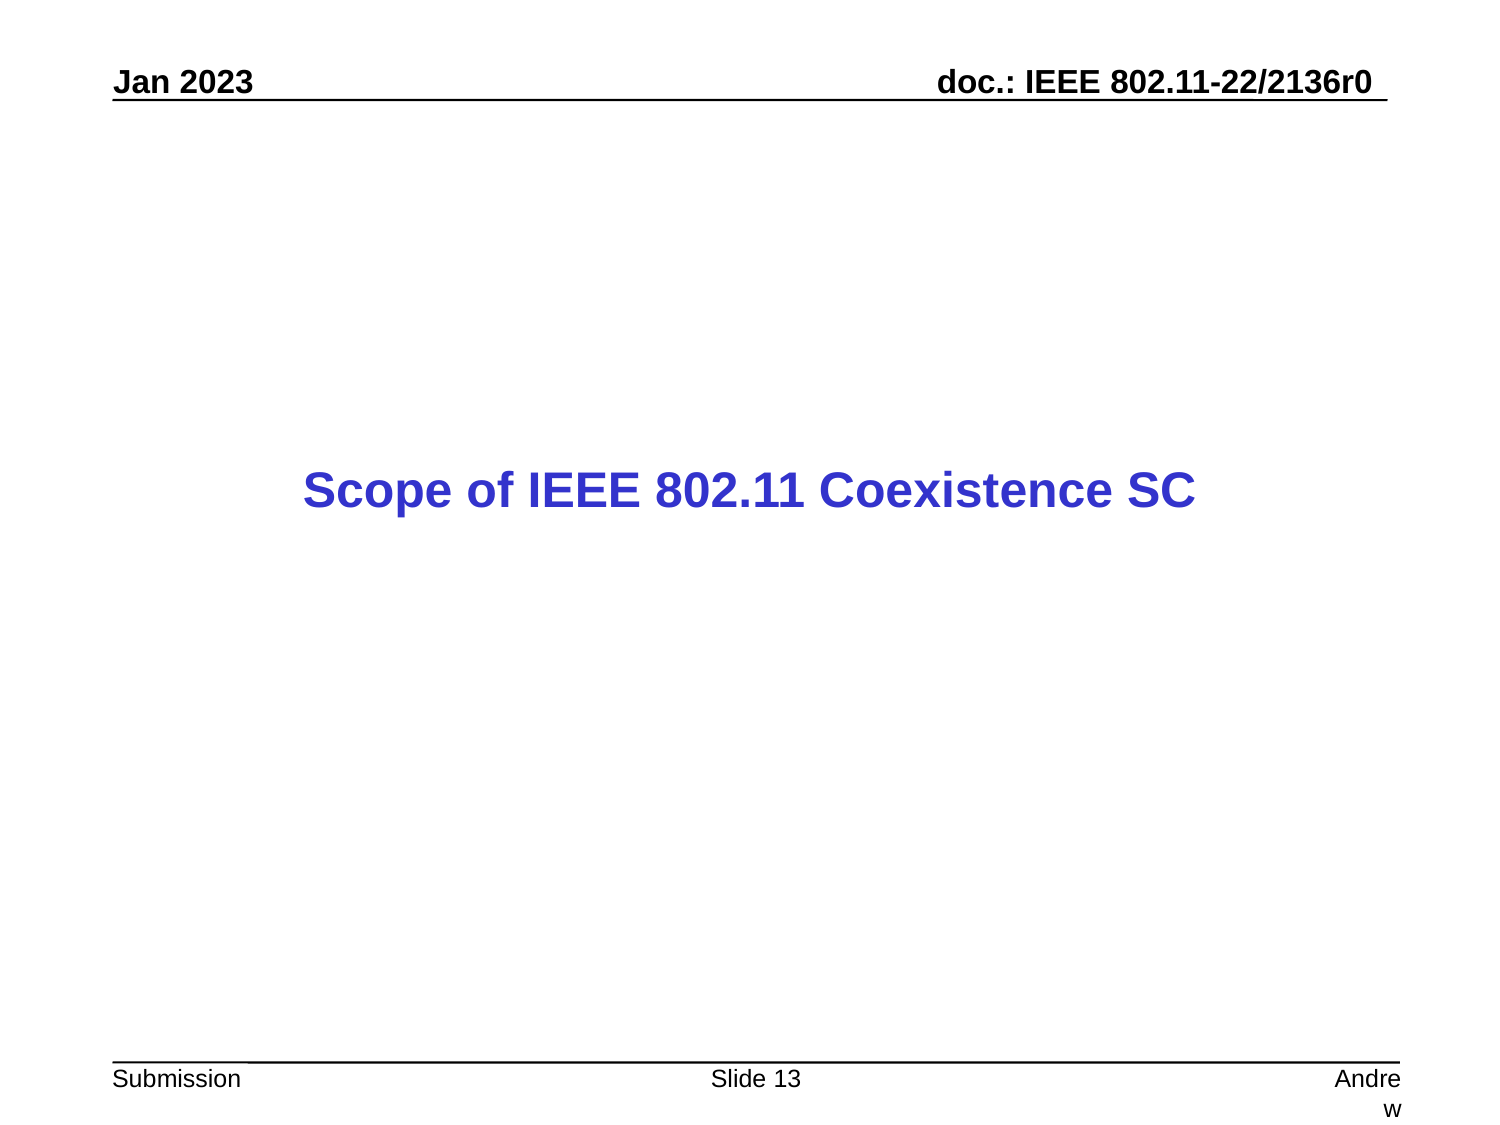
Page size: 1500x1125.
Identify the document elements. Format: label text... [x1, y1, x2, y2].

slide_number Slide 13 [709, 1061, 803, 1093]
footer Andrew Myles, Cisco [1320, 1061, 1402, 1093]
list Scope of IEEE 802.11 Coexistence SC [112, 324, 1388, 650]
